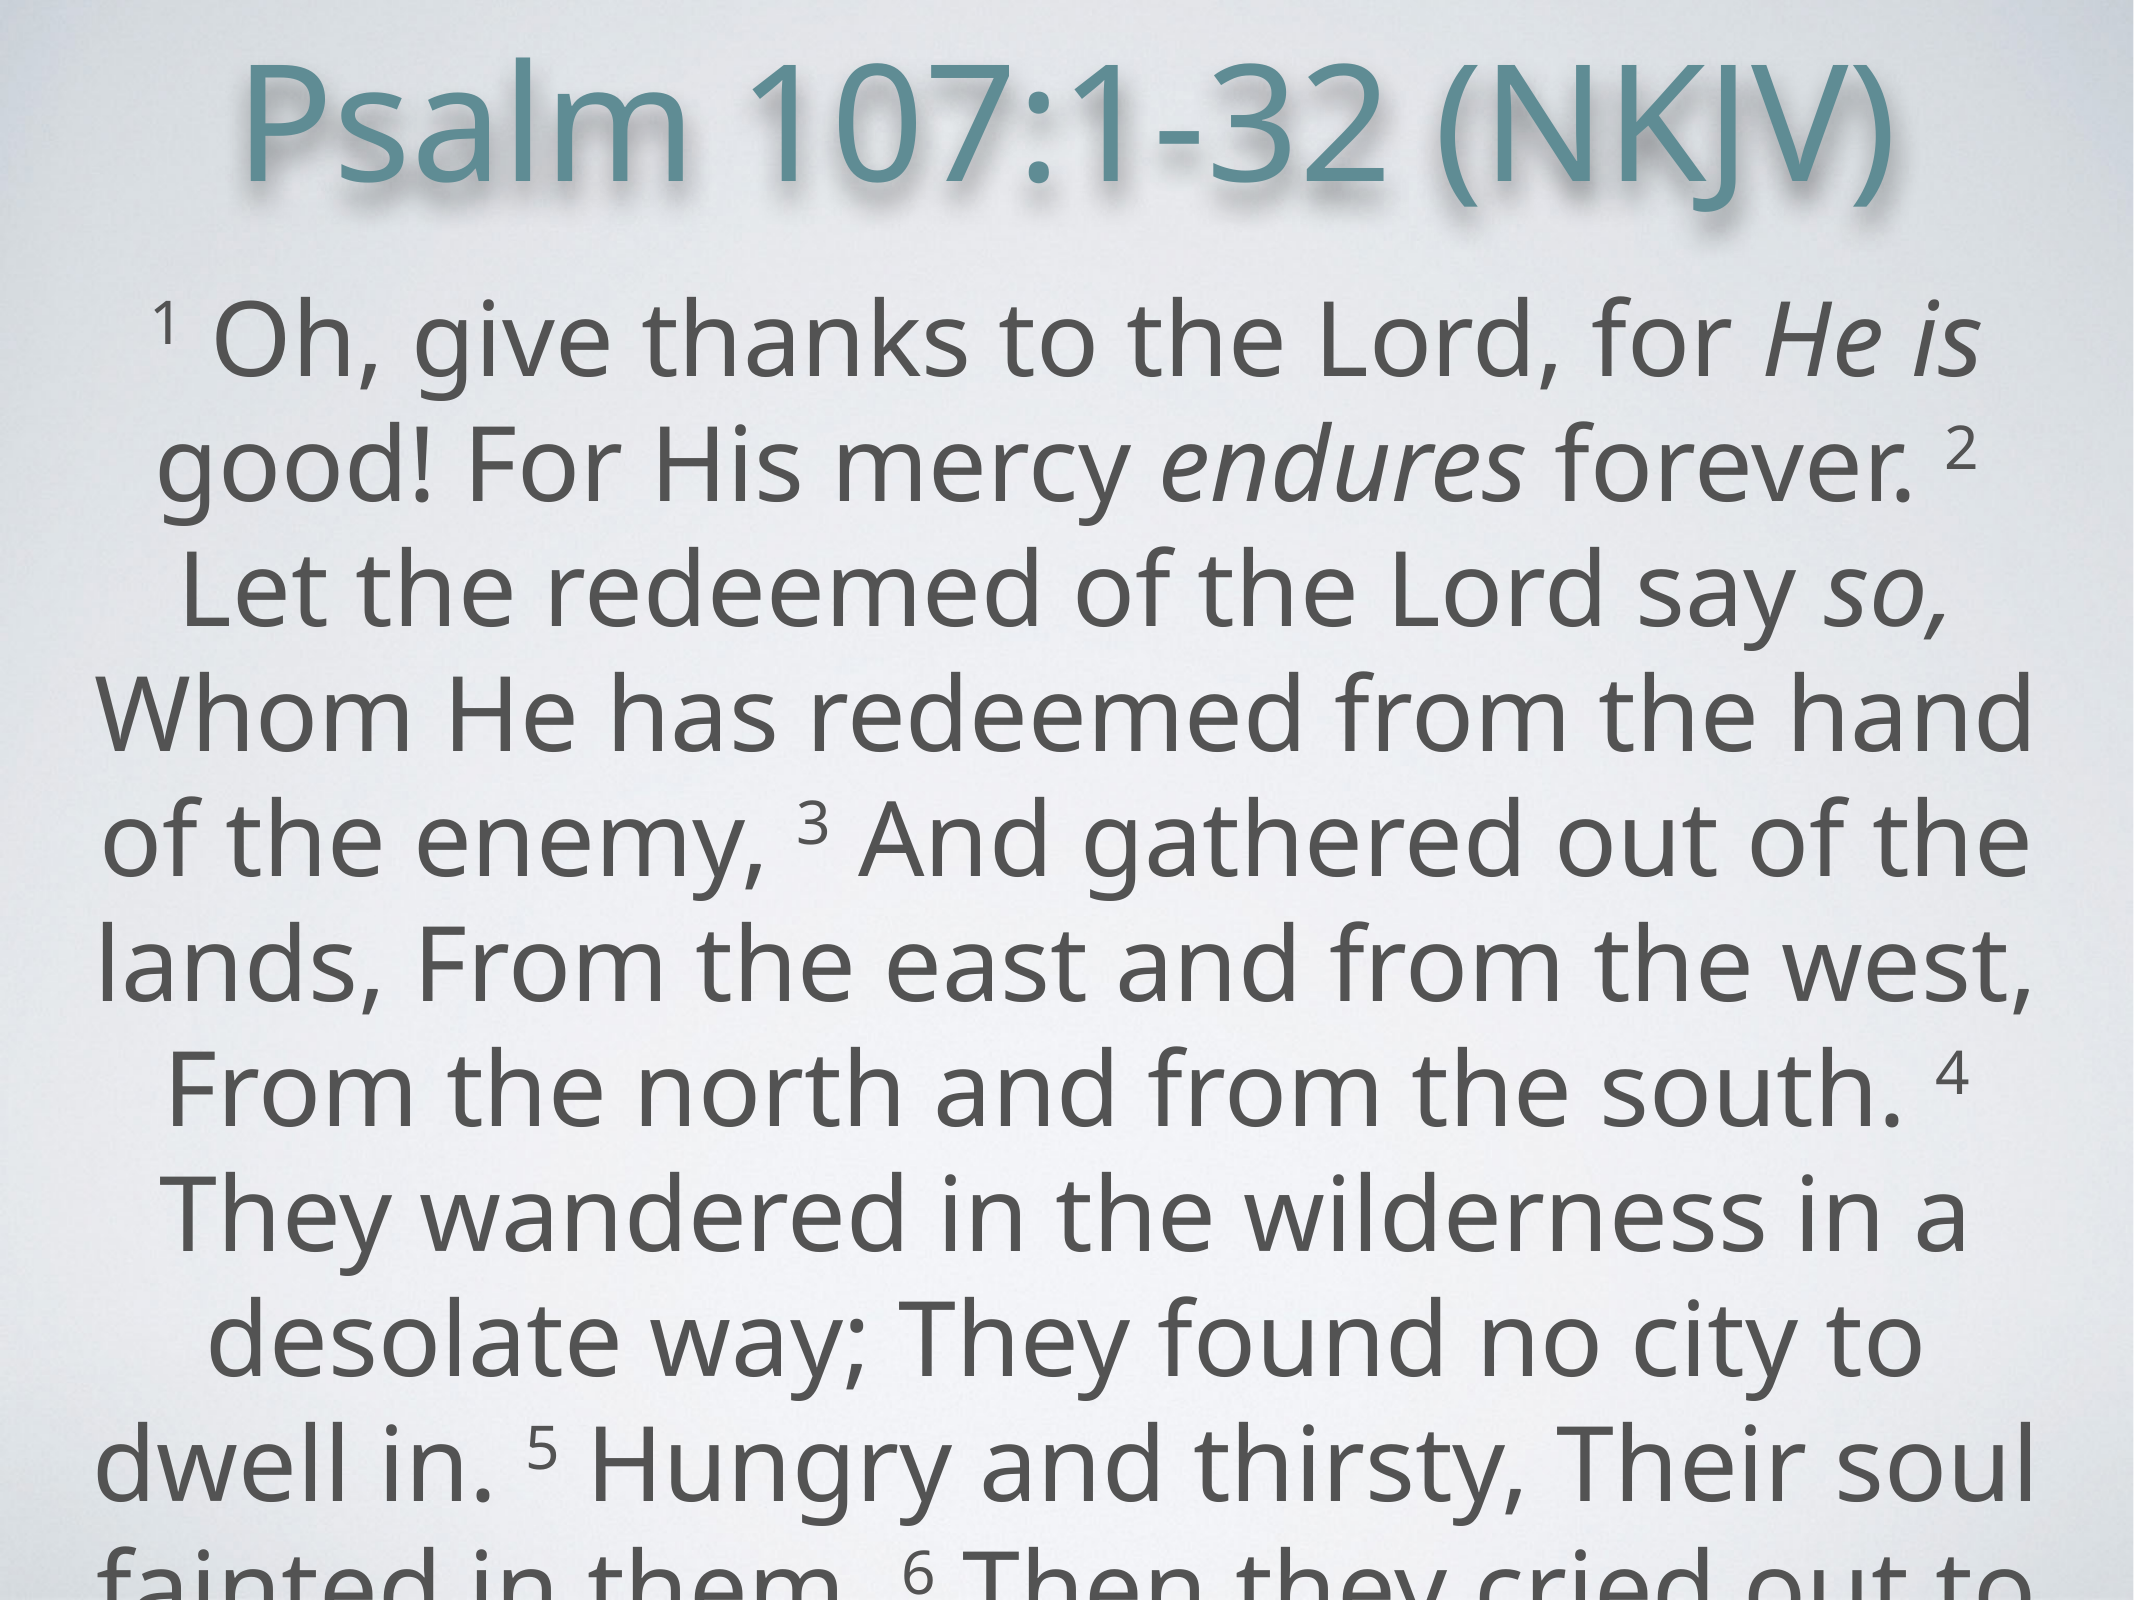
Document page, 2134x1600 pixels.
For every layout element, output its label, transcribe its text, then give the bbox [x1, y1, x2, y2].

picture [0, 0, 2134, 1600]
text_box 1 Oh, give thanks to the Lord, for He is good! For His mercy endures forever. 2 Let the redeemed of the Lord say so, Whom He has redeemed from the hand of the enemy, 3 And gathered out of the lands, From the east and from the west, From the north and from the south. 4 They wandered in the wilderness in a desolate way; They found no city to dwell in. 5 Hungry and thirsty, Their soul fainted in them. 6 Then they cried out to the Lord in their trouble, And He delivered them out of their distresses. [65, 264, 2068, 1600]
text_box Psalm 107:1-32 (NKJV) [18, 10, 2116, 223]
